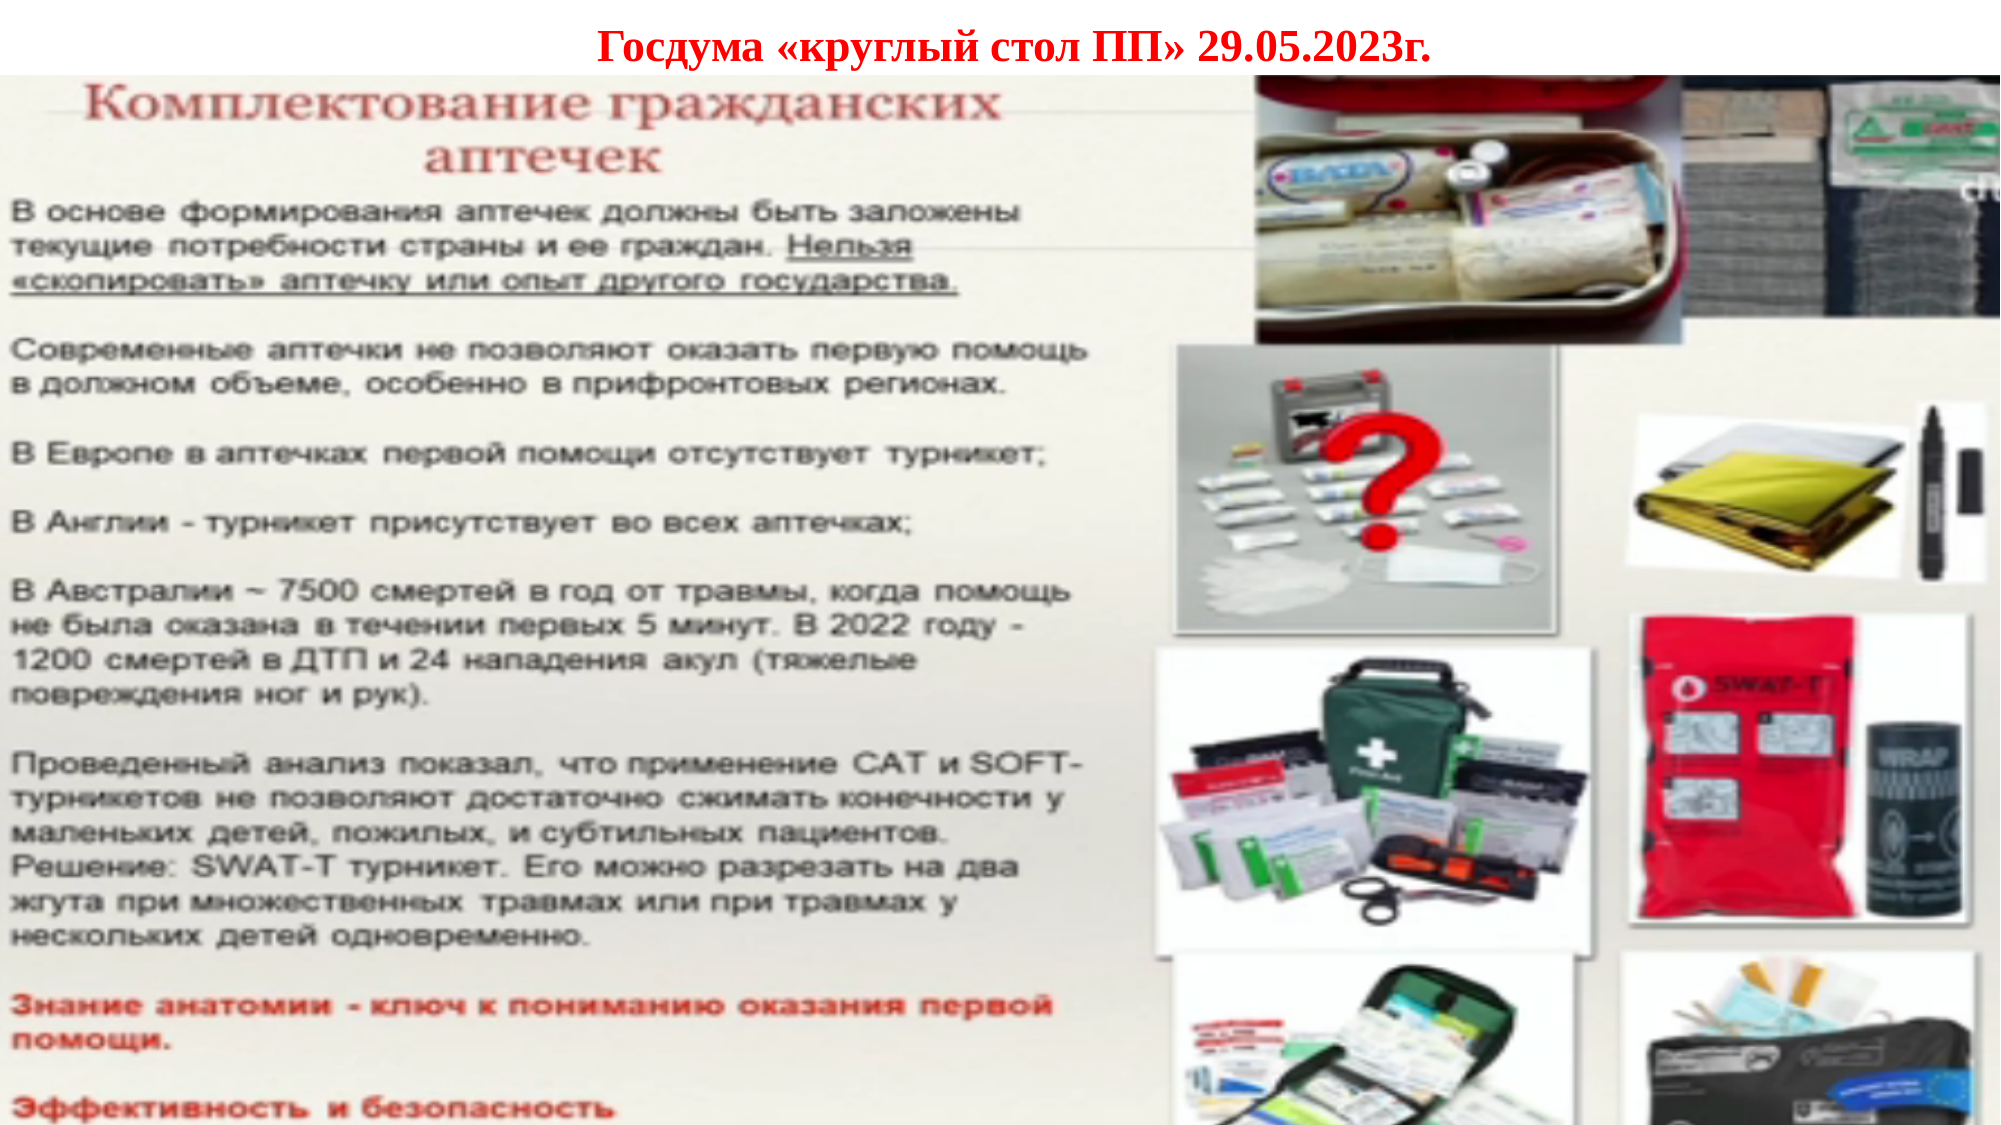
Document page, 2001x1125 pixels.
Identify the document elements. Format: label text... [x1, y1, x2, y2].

text_box Госдума «круглый стол ПП» 29.05.2023г. [40, 7, 2000, 74]
picture [0, 74, 2000, 1125]
